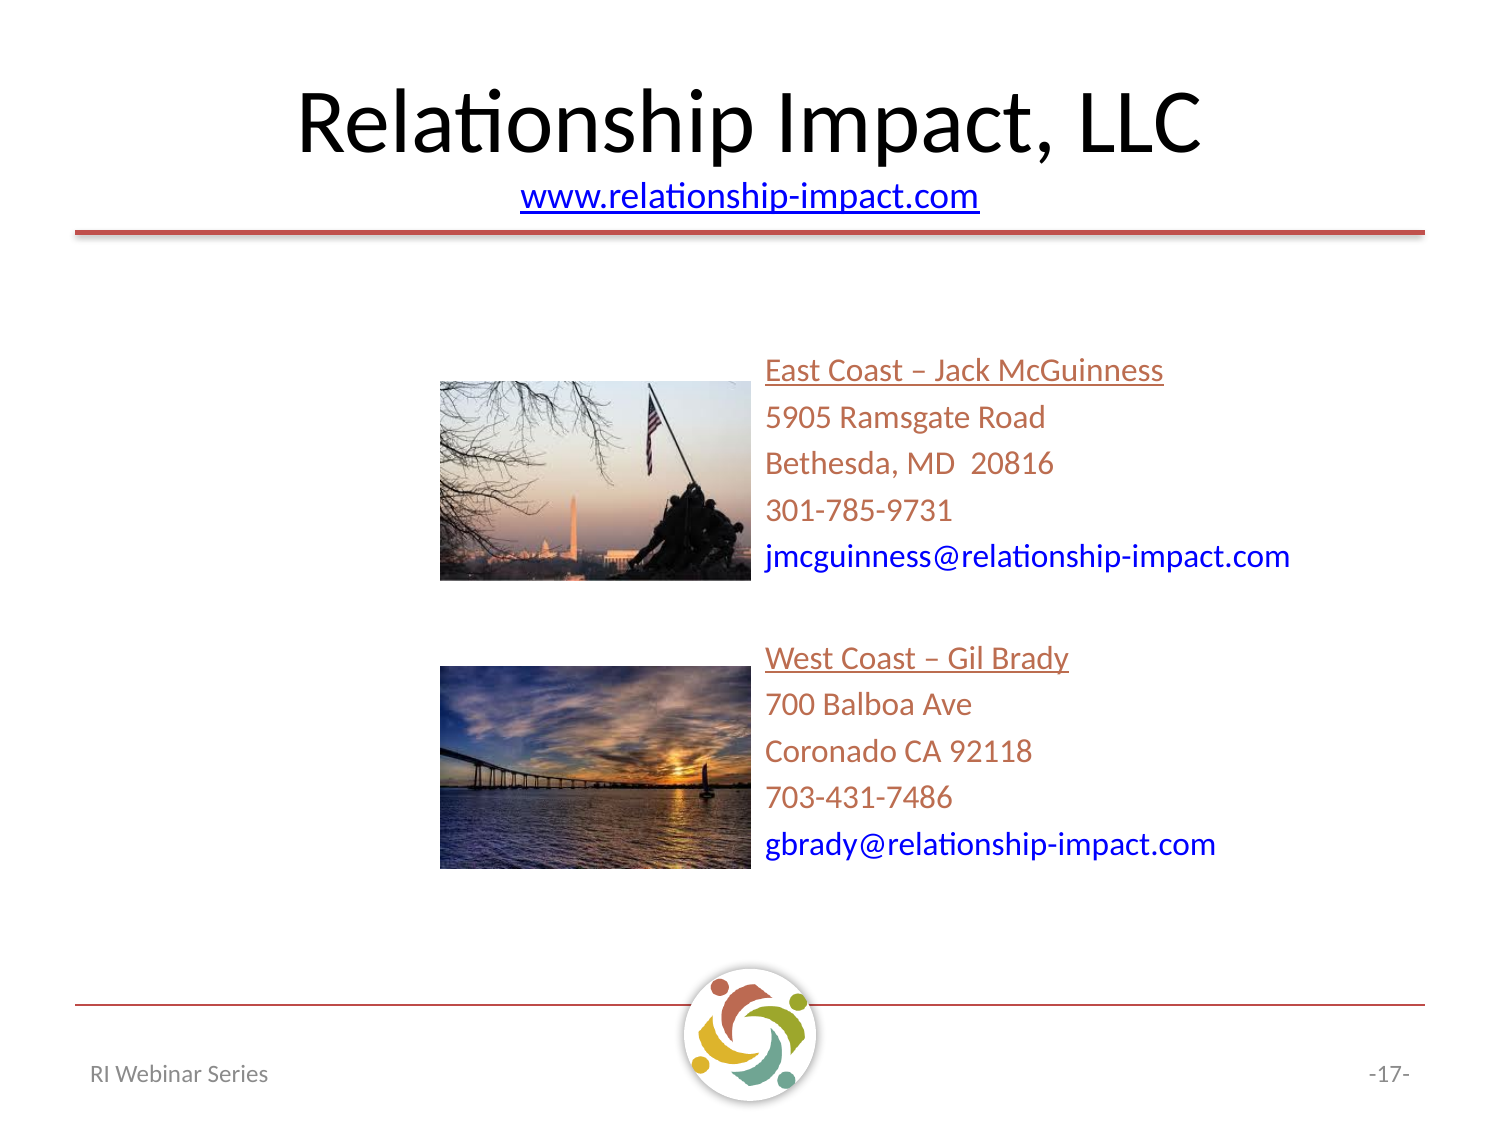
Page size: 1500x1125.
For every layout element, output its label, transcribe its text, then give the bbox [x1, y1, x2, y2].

picture [440, 666, 751, 869]
picture [684, 968, 816, 1101]
text_box West Coast – Gil Brady 700 Balboa Ave Coronado CA 92118 703-431-7486 gbrady@relationship-impact.com [750, 628, 1412, 916]
footer RI Webinar Series [75, 1042, 550, 1103]
picture [440, 381, 751, 582]
text_box East Coast – Jack McGuinness 5905 Ramsgate Road Bethesda, MD 20816 301-785-9731 jmcguinness@relationship-impact.com [750, 340, 1412, 628]
title Relationship Impact, LLC www.relationship-impact.com [75, 45, 1425, 233]
slide_number -17- [1074, 1042, 1425, 1103]
